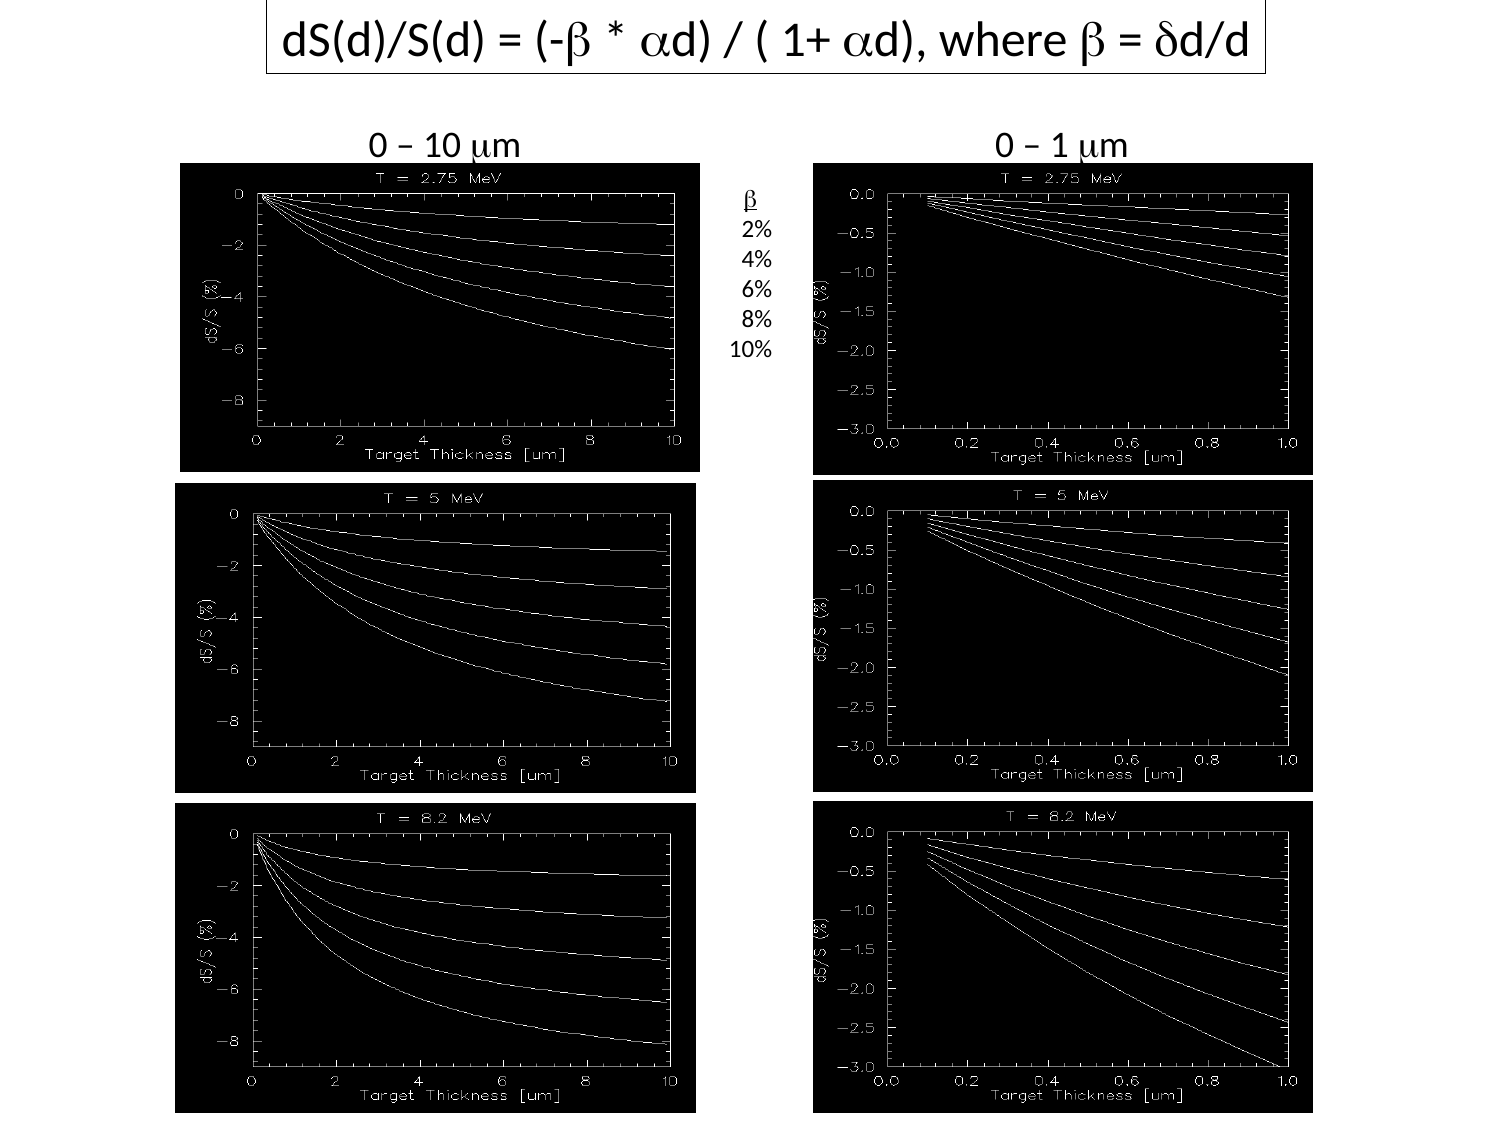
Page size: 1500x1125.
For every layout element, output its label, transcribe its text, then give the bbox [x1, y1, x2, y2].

text_box 0 – 10 mm [353, 112, 537, 160]
text_box b 2% 4% 6% 8% 10% [713, 174, 787, 370]
text_box 0 – 1 mm [980, 112, 1144, 160]
text_box dS(d)/S(d) = (-b * ad) / ( 1+ ad), where b = dd/d [266, 0, 1266, 74]
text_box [812, 162, 1313, 1113]
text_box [174, 162, 701, 1113]
